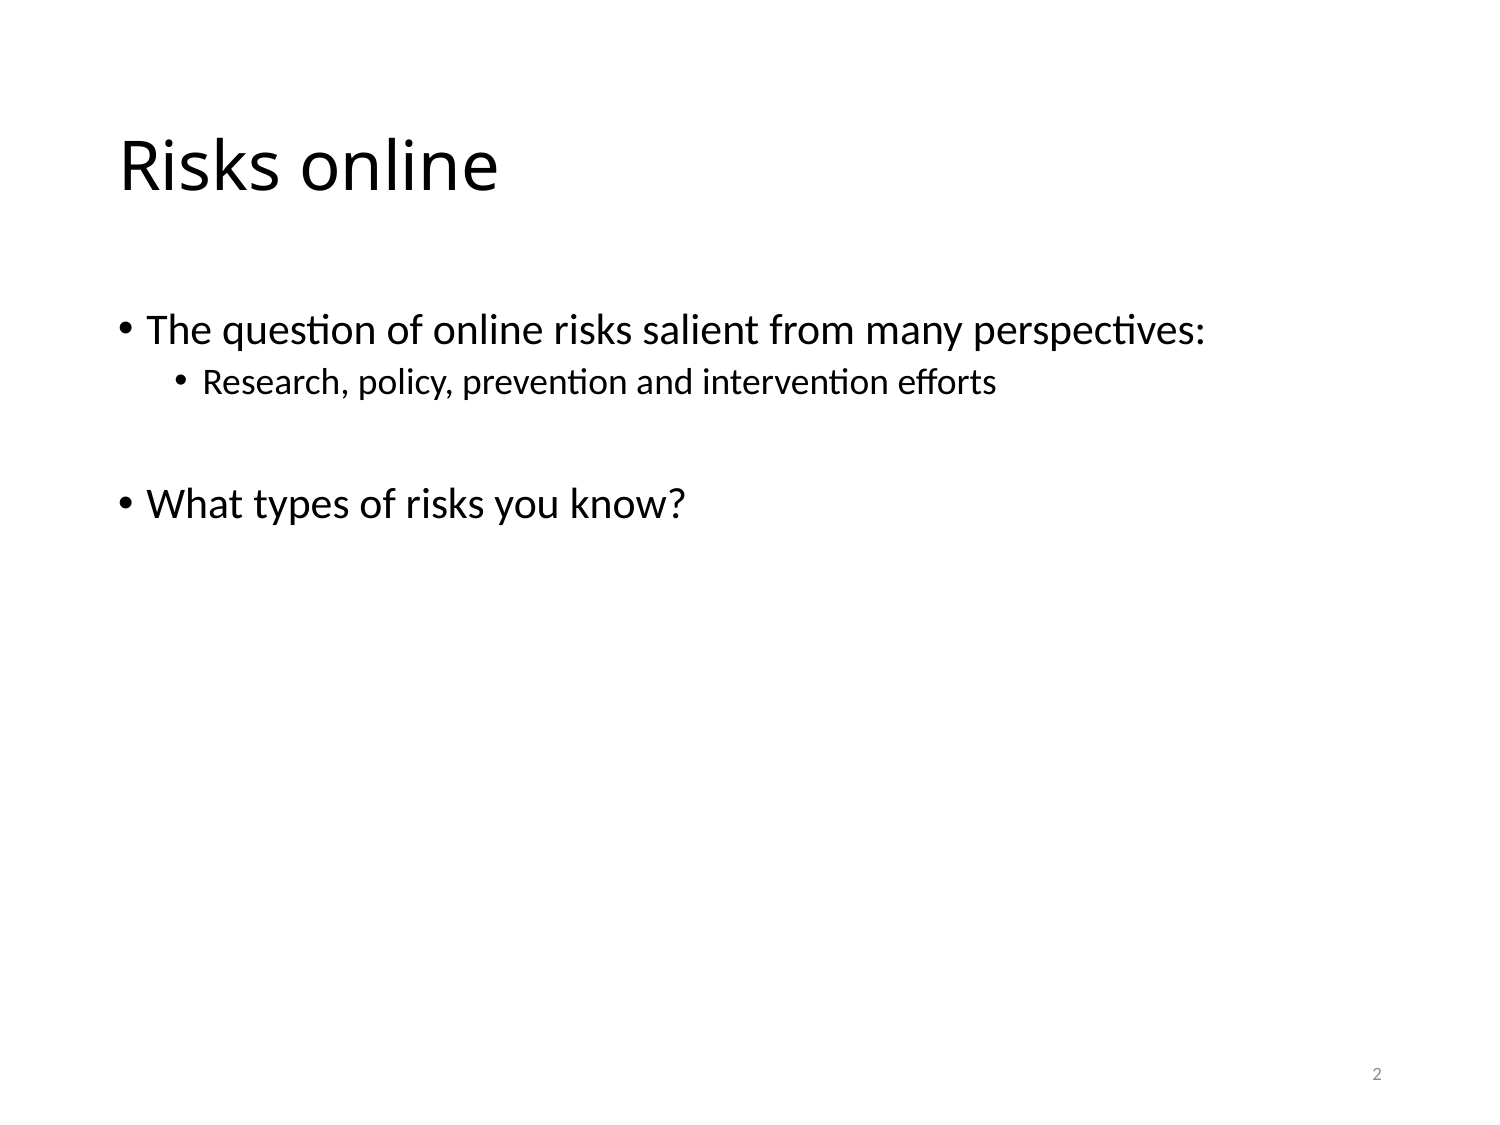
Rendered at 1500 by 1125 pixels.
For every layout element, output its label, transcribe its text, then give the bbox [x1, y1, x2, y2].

title Risks online [103, 59, 1397, 278]
slide_number 2 [1059, 1042, 1397, 1103]
list The question of online risks salient from many perspectives: Research, policy, prevention and intervention efforts What types of risks you know? [103, 299, 1397, 1014]
